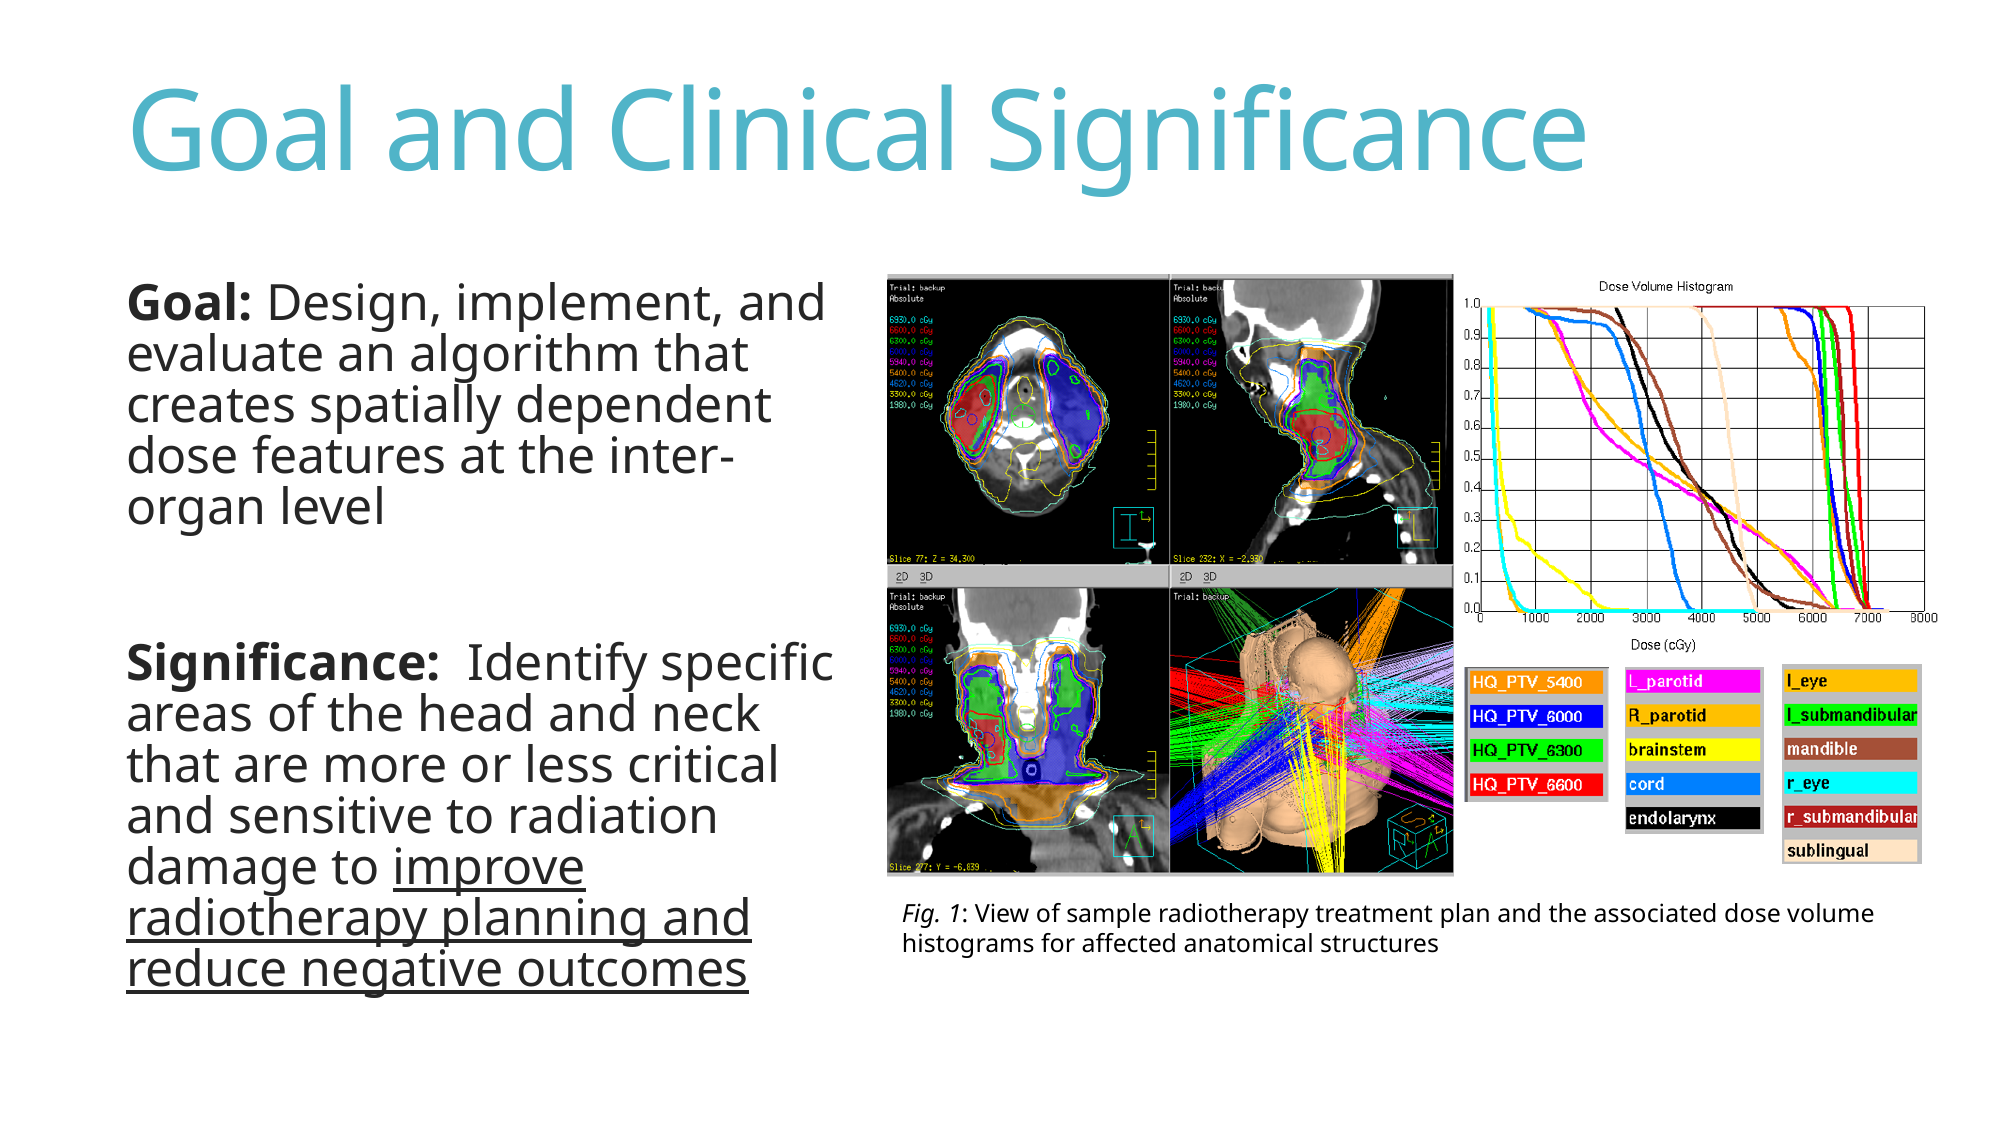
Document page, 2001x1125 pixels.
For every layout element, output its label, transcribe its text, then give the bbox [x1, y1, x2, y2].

list Goal: Design, implement, and evaluate an algorithm that creates spatially dependent dose features at the inter-organ level Significance: Identify specific areas of the head and neck that are more or less critical and sensitive to radiation damage to improve radiotherapy planning and reduce negative outcomes [111, 272, 859, 1077]
title Goal and Clinical Significance [111, 0, 1879, 272]
text_box Fig. 1: View of sample radiotherapy treatment plan and the associated dose volume histograms for affected anatomical structures [887, 889, 1920, 965]
picture [886, 272, 1946, 877]
